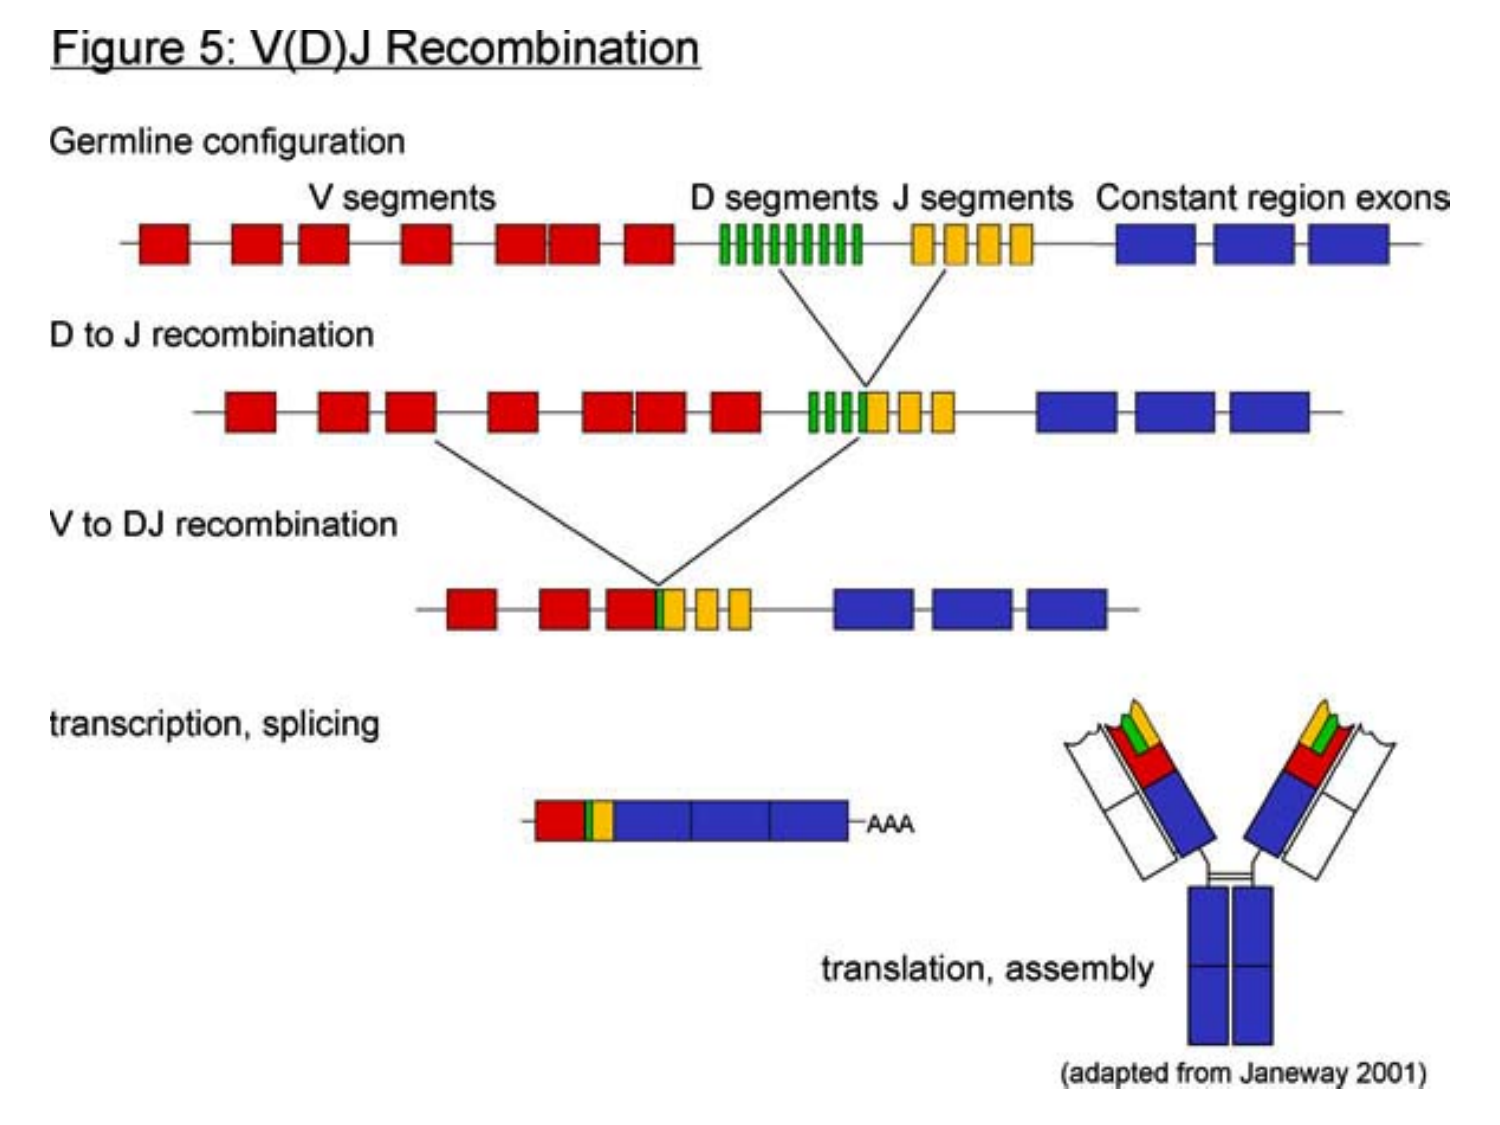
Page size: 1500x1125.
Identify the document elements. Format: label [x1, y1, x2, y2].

picture [49, 30, 1451, 1089]
